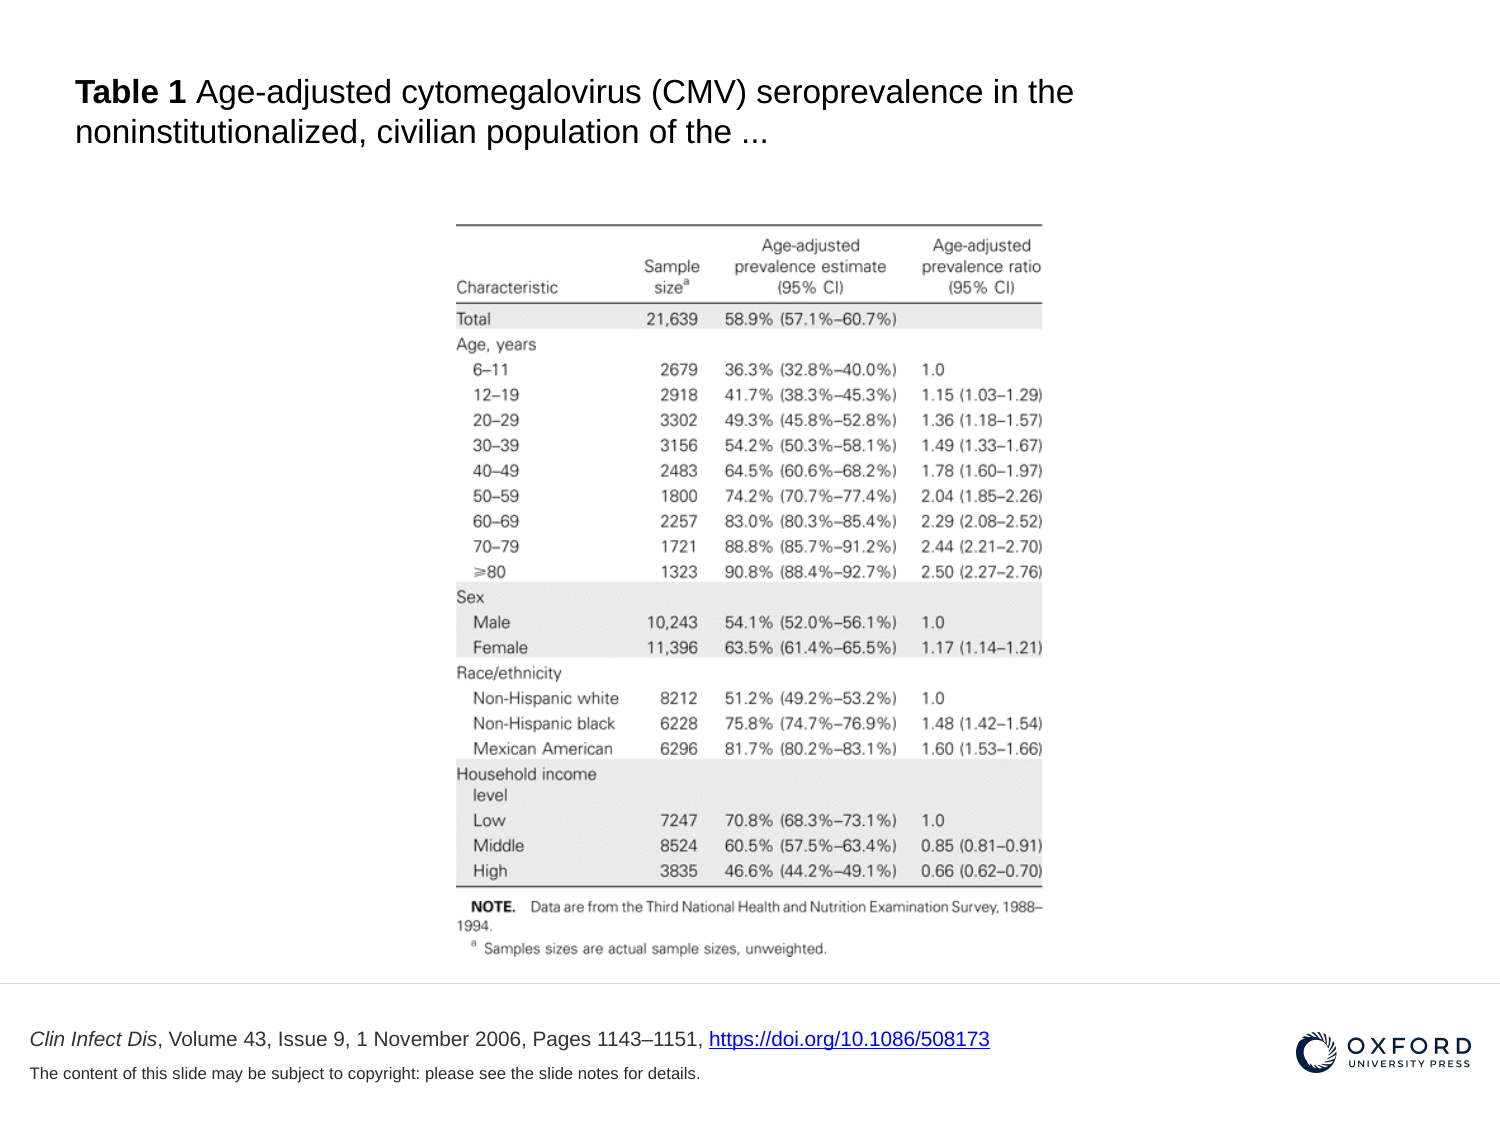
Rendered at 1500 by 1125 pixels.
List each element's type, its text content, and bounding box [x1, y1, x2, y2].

title Table 1 Age-adjusted cytomegalovirus (CMV) seroprevalence in the noninstitutionalized, civilian population of the ... [75, 69, 1078, 171]
footer Clin Infect Dis, Volume 43, Issue 9, 1 November 2006, Pages 1143–1151, https://doi.org/10.1086/508173 The content of this slide may be subject to copyright: please see the slide notes for details. [0, 983, 1260, 1125]
picture [1296, 1032, 1471, 1073]
picture [456, 224, 1043, 957]
